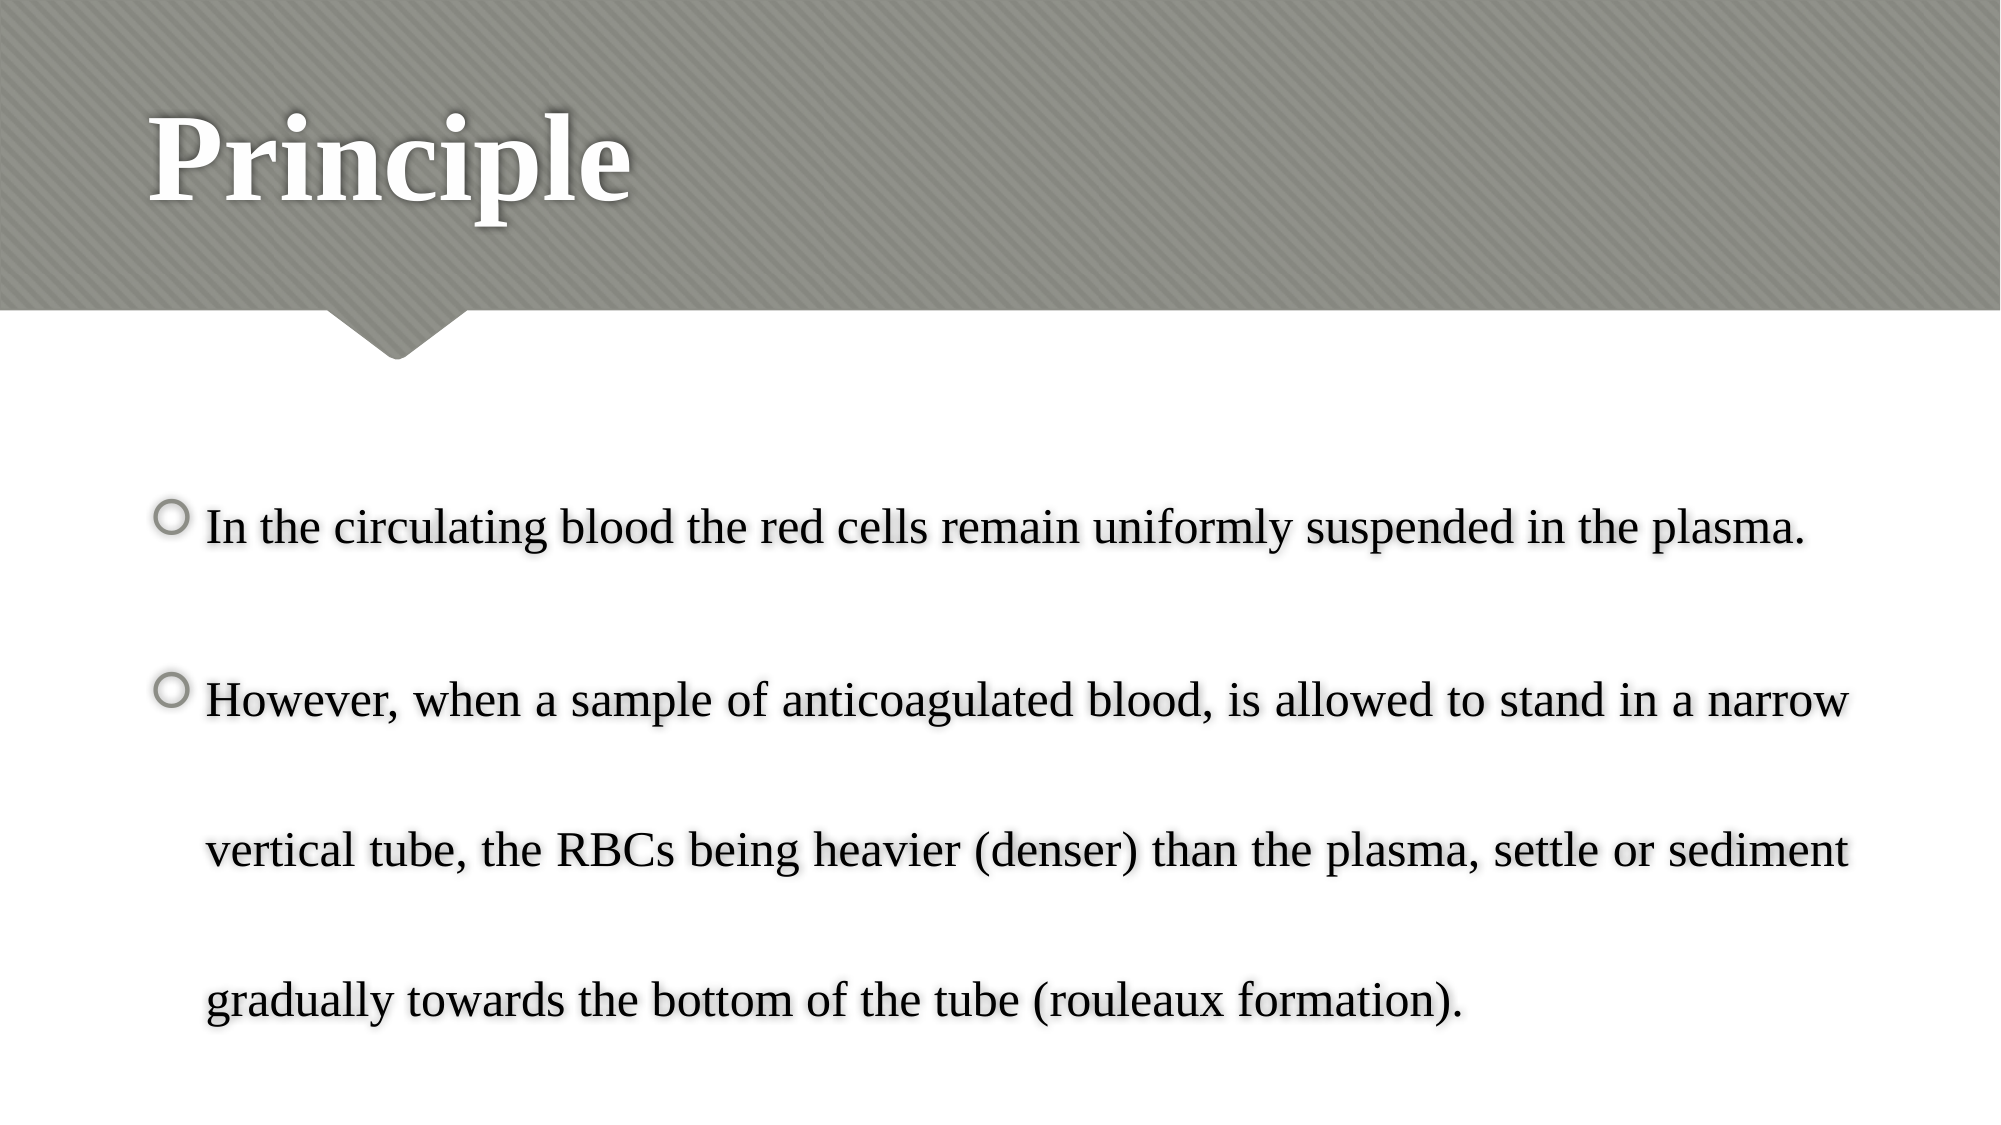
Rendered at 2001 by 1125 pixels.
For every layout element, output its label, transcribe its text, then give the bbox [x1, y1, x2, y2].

title Principle [132, 73, 1868, 233]
list In the circulating blood the red cells remain uniformly suspended in the plasma. However, when a sample of anticoagulated blood, is allowed to stand in a narrow vertical tube, the RBCs being heavier (denser) than the plasma, settle or sediment gradually towards the bottom of the tube (rouleaux formation). [134, 364, 1866, 1125]
